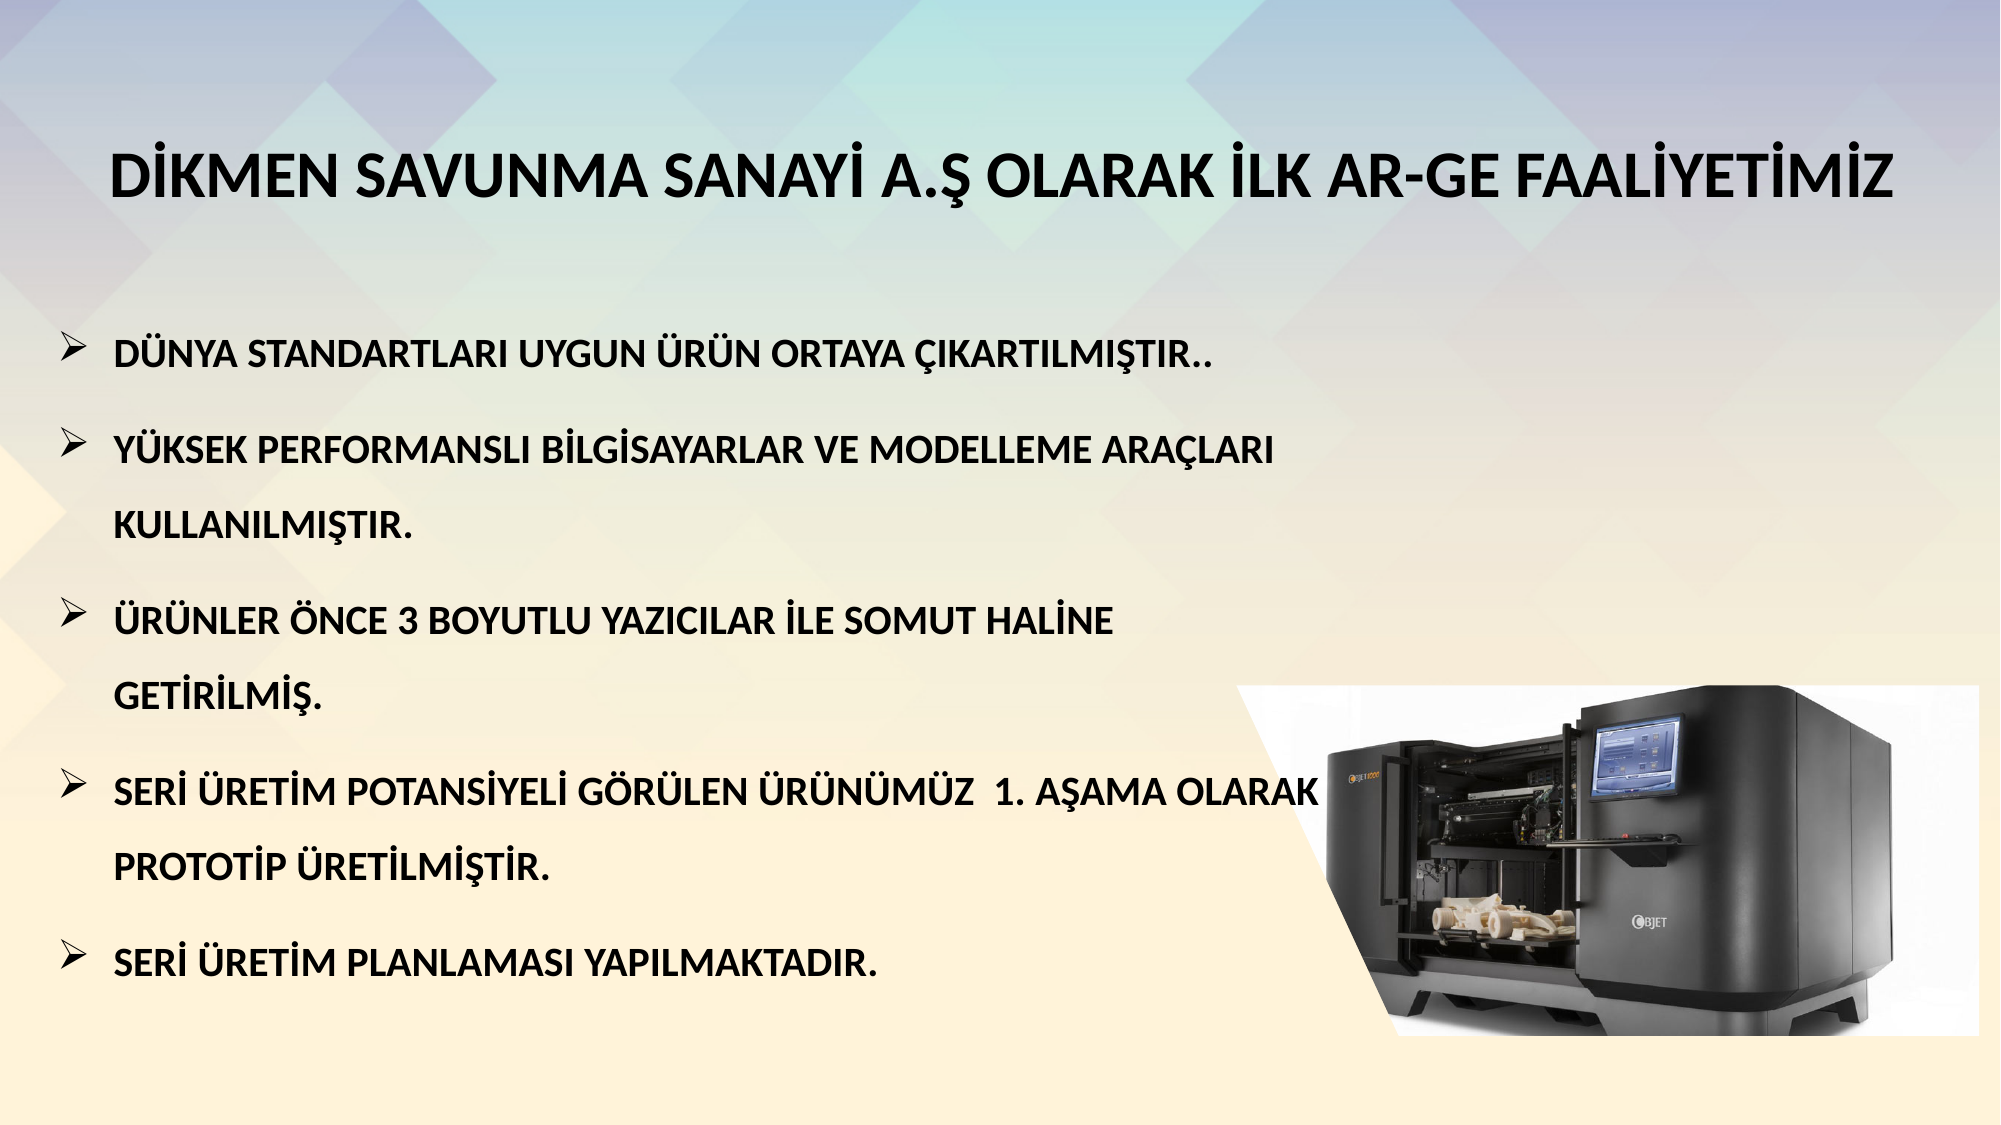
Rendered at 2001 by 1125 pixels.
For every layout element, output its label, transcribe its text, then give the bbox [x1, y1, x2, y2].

picture [0, 0, 2001, 1125]
text_box DİKMEN SAVUNMA SANAYİ A.Ş OLARAK İLK AR-GE FAALİYETİMİZ [42, 20, 1979, 220]
text_box DÜNYA STANDARTLARI UYGUN ÜRÜN ORTAYA ÇIKARTILMIŞTIR.. YÜKSEK PERFORMANSLI BİLGİSAYARLAR VE MODELLEME ARAÇLARI KULLANILMIŞTIR. ÜRÜNLER ÖNCE 3 BOYUTLU YAZICILAR İLE SOMUT HALİNE GETİRİLMİŞ. SERİ ÜRETİM POTANSİYELİ GÖRÜLEN ÜRÜNÜMÜZ 1. AŞAMA OLARAK PROTOTİP ÜRETİLMİŞTİR. SERİ ÜRETİM PLANLAMASI YAPILMAKTADIR. [42, 293, 1337, 1001]
